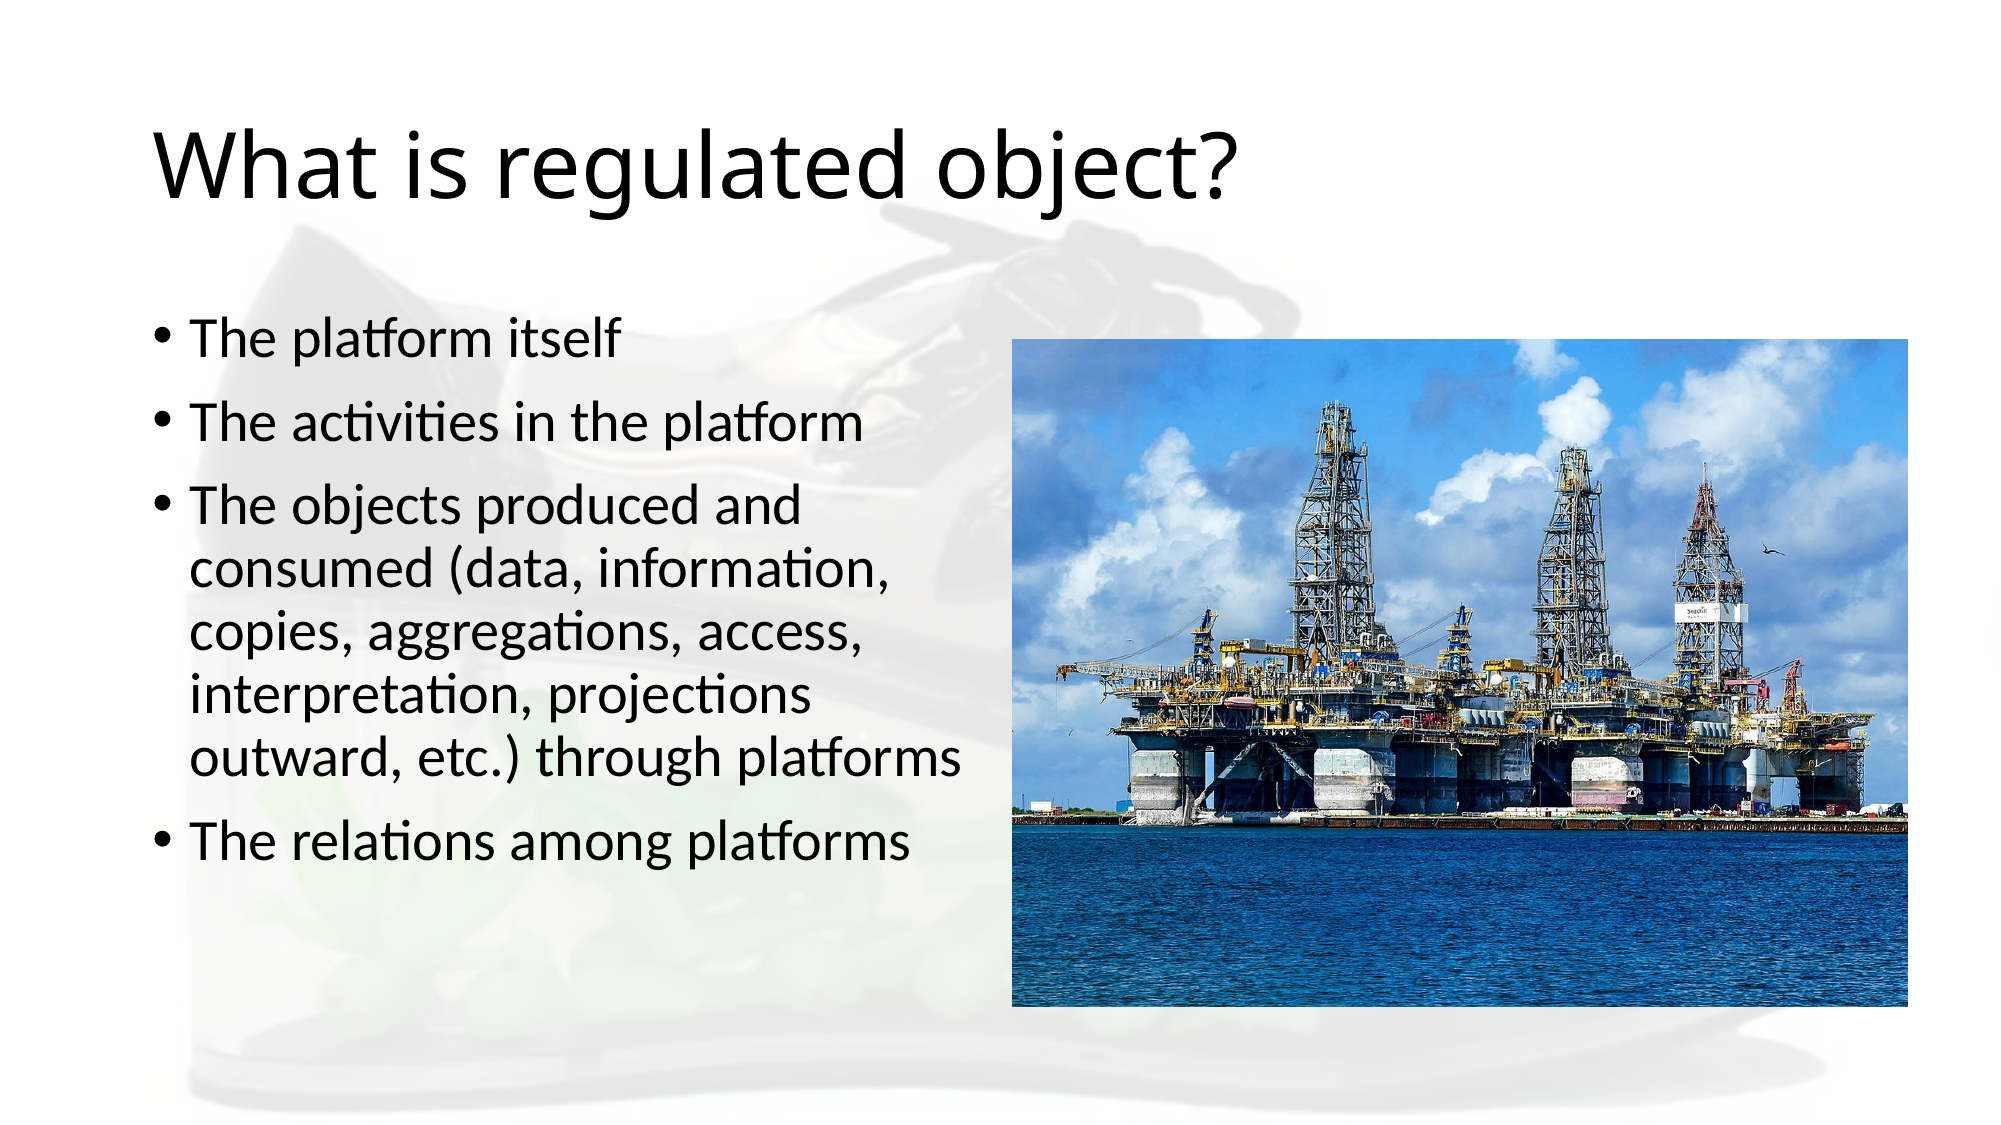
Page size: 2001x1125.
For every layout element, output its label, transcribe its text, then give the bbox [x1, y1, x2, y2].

title What is regulated object? [137, 59, 1863, 278]
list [1012, 339, 1908, 1007]
list The platform itself The activities in the platform The objects produced and consumed (data, information, copies, aggregations, access, interpretation, projections outward, etc.) through platforms The relations among platforms [137, 299, 988, 1014]
